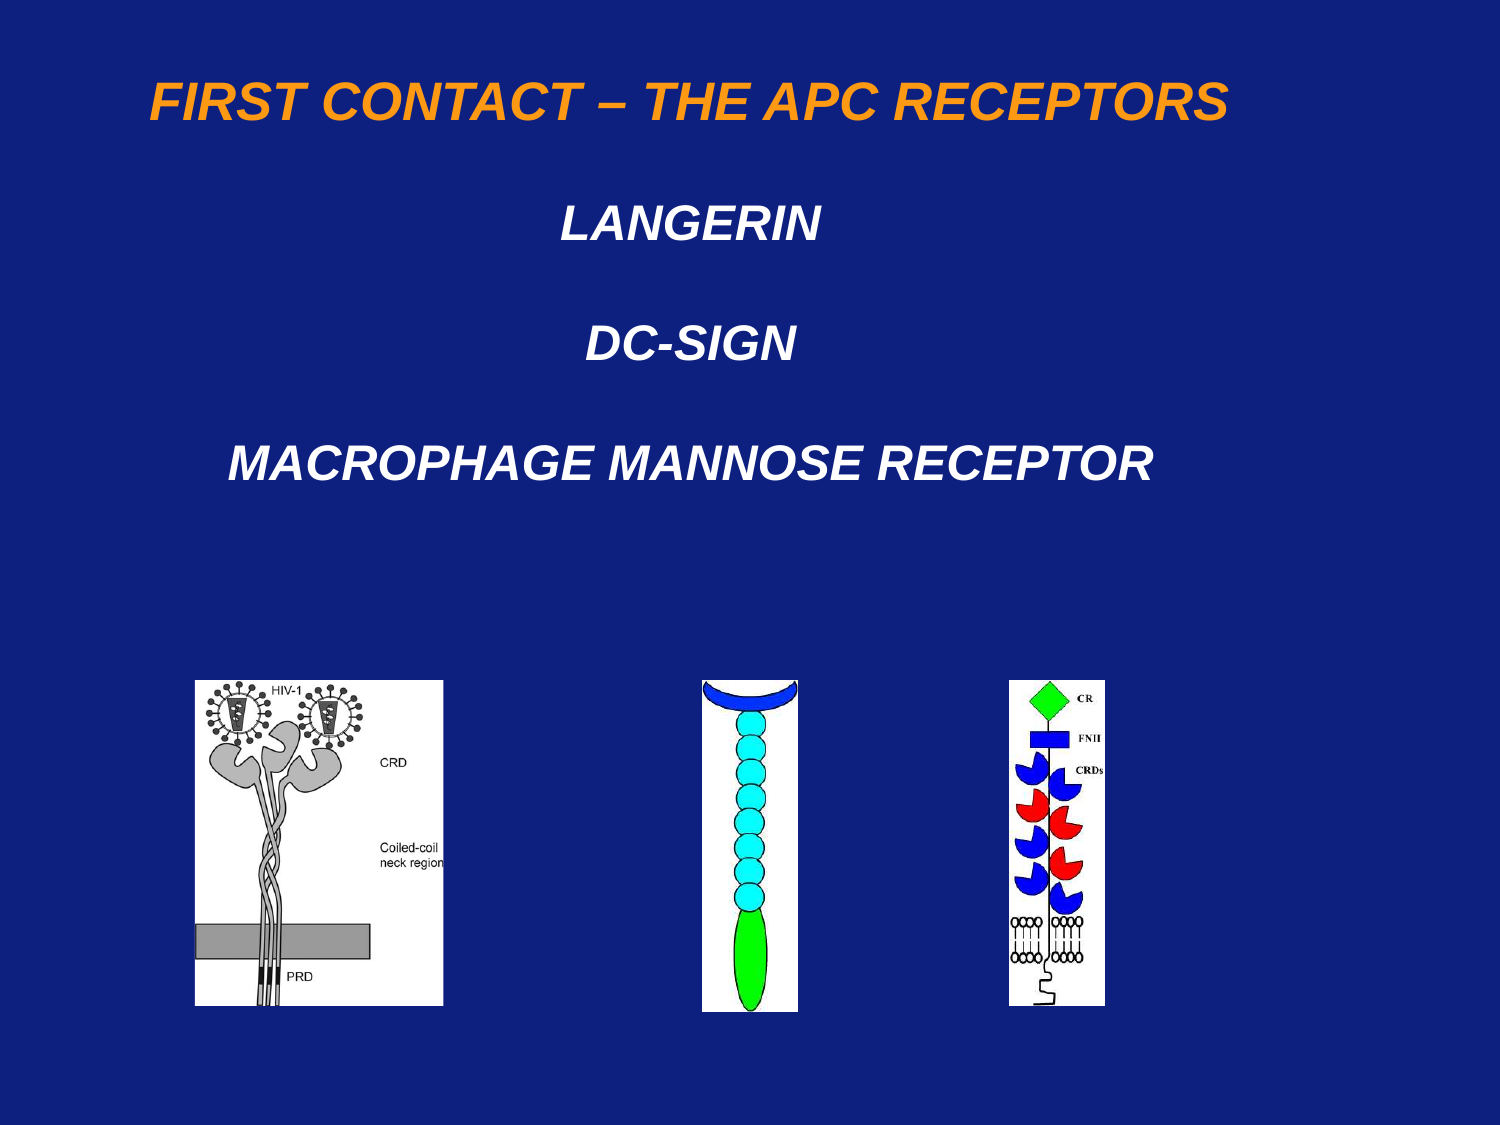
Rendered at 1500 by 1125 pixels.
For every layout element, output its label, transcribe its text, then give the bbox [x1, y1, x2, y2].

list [194, 680, 444, 1006]
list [1009, 680, 1105, 1006]
title FIRST CONTACT – THE APC RECEPTORS LANGERIN DC-SIGN MACROPHAGE MANNOSE RECEPTOR [52, 184, 1329, 373]
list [702, 680, 798, 1013]
